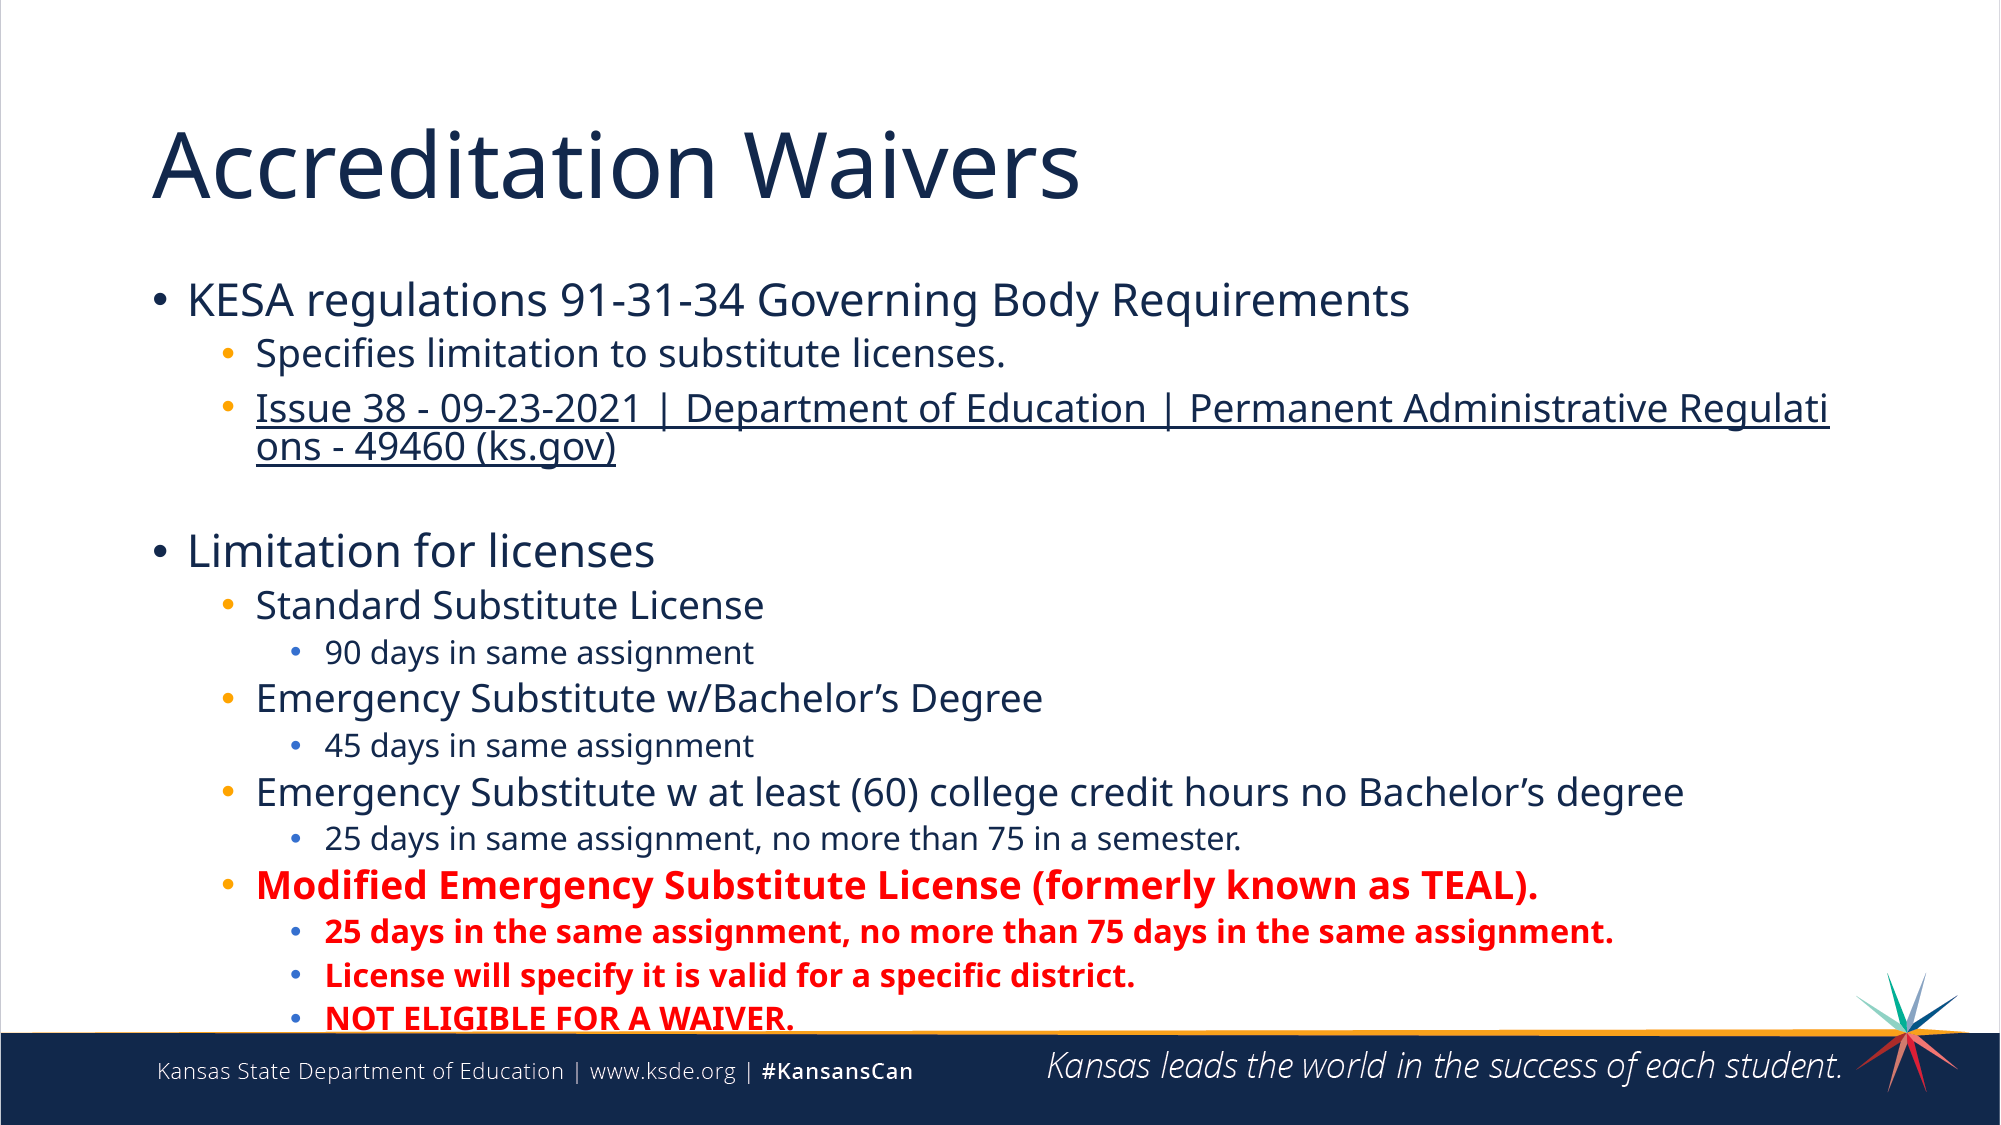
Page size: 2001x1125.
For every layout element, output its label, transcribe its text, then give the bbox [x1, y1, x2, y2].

title Accreditation Waivers [137, 59, 1863, 278]
picture [0, 0, 2000, 1125]
list KESA regulations 91-31-34 Governing Body Requirements Specifies limitation to substitute licenses. Issue 38 - 09-23-2021 | Department of Education | Permanent Administrative Regulations - 49460 (ks.gov) Limitation for licenses Standard Substitute License 90 days in same assignment Emergency Substitute w/Bachelor’s Degree 45 days in same assignment Emergency Substitute w at least (60) college credit hours no Bachelor’s degree 25 days in same assignment, no more than 75 in a semester. Modified Emergency Substitute License (formerly known as TEAL). 25 days in the same assignment, no more than 75 days in the same assignment. License will specify it is valid for a specific district. NOT ELIGIBLE FOR A WAIVER. [137, 278, 1863, 1014]
